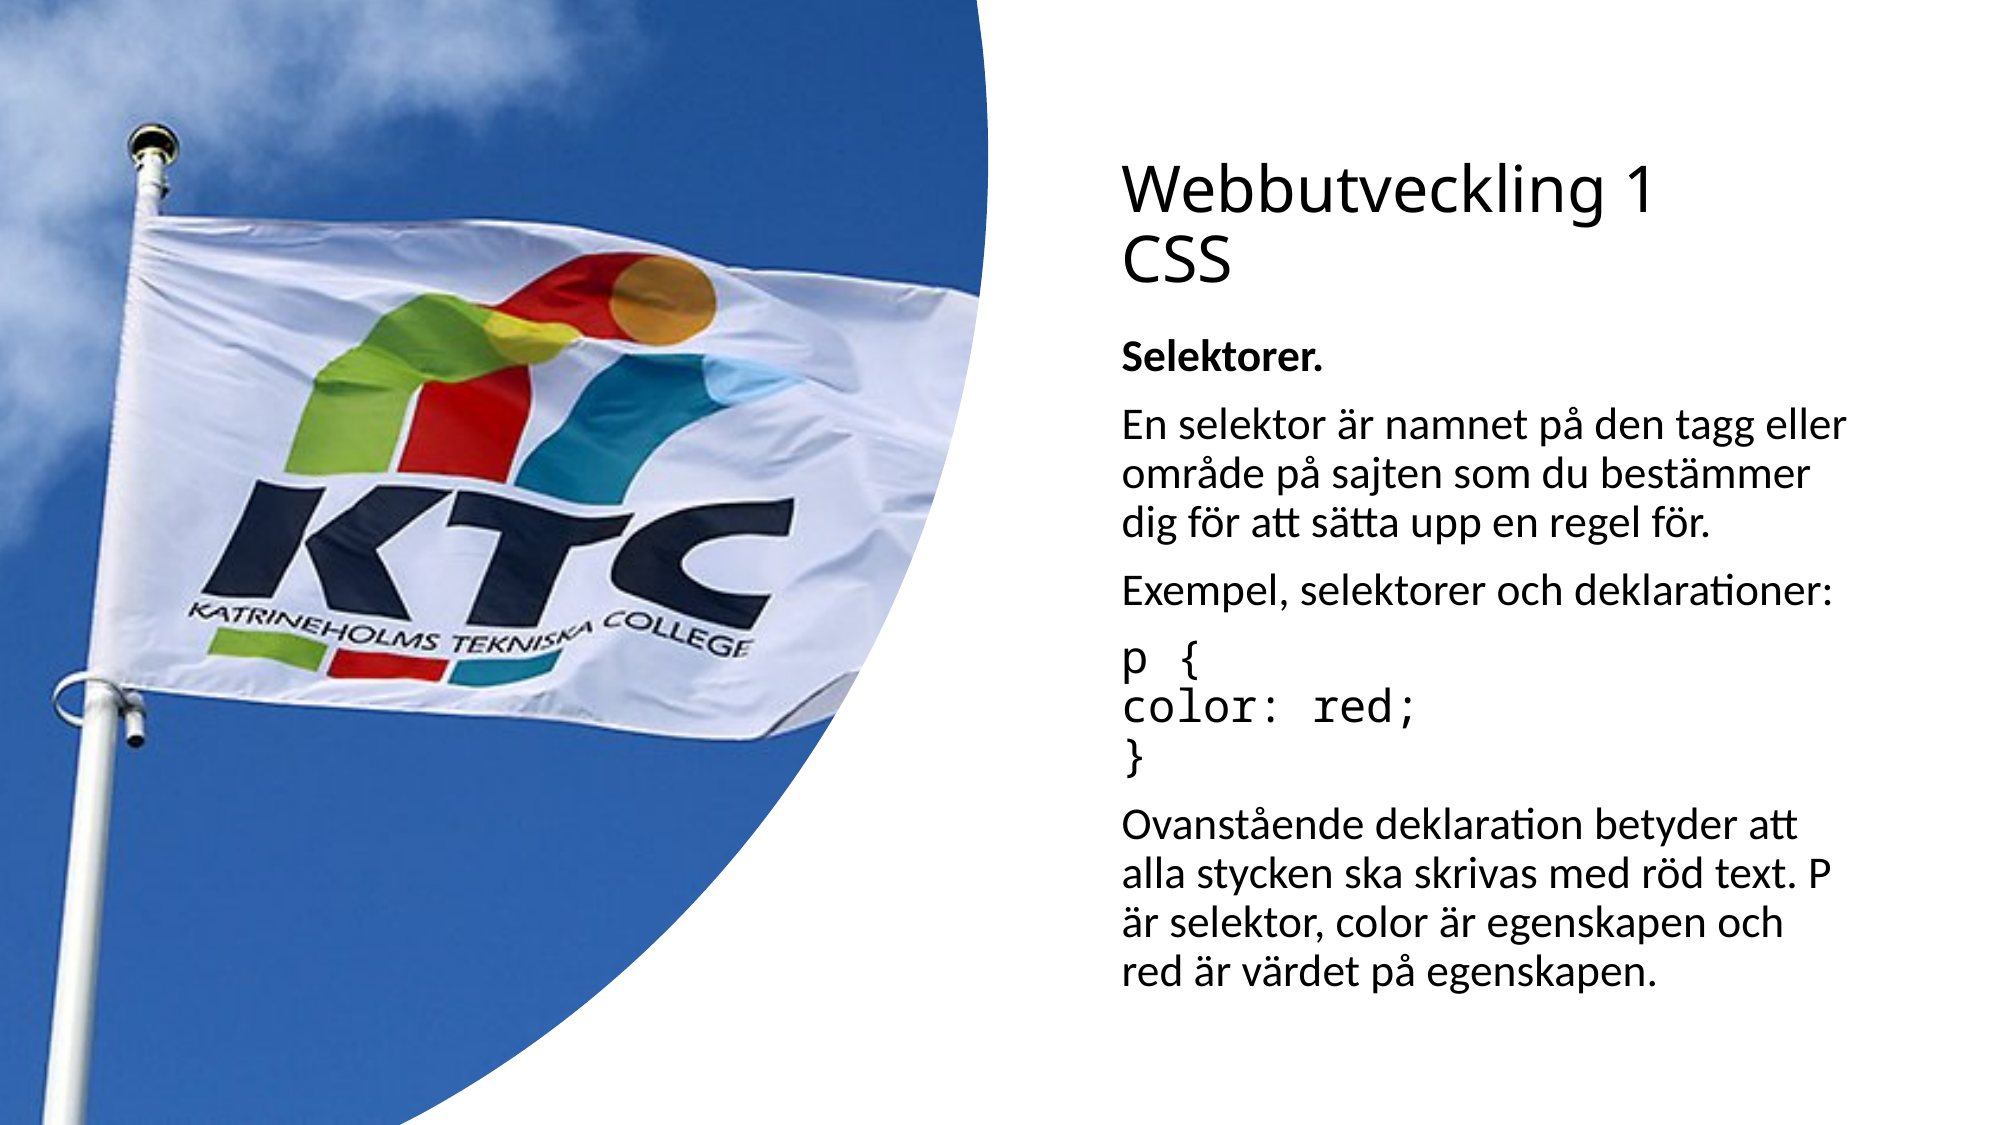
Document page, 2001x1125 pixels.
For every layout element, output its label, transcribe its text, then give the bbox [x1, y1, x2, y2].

subtitle Selektorer. En selektor är namnet på den tagg eller område på sajten som du bestämmer dig för att sätta upp en regel för. Exempel, selektorer och deklarationer: p { color: red; } Ovanstående deklaration betyder att alla stycken ska skrivas med röd text. P är selektor, color är egenskapen och red är värdet på egenskapen. [1106, 324, 1869, 1073]
title Webbutveckling 1 CSS [1106, 76, 1869, 304]
picture [0, 0, 989, 1125]
